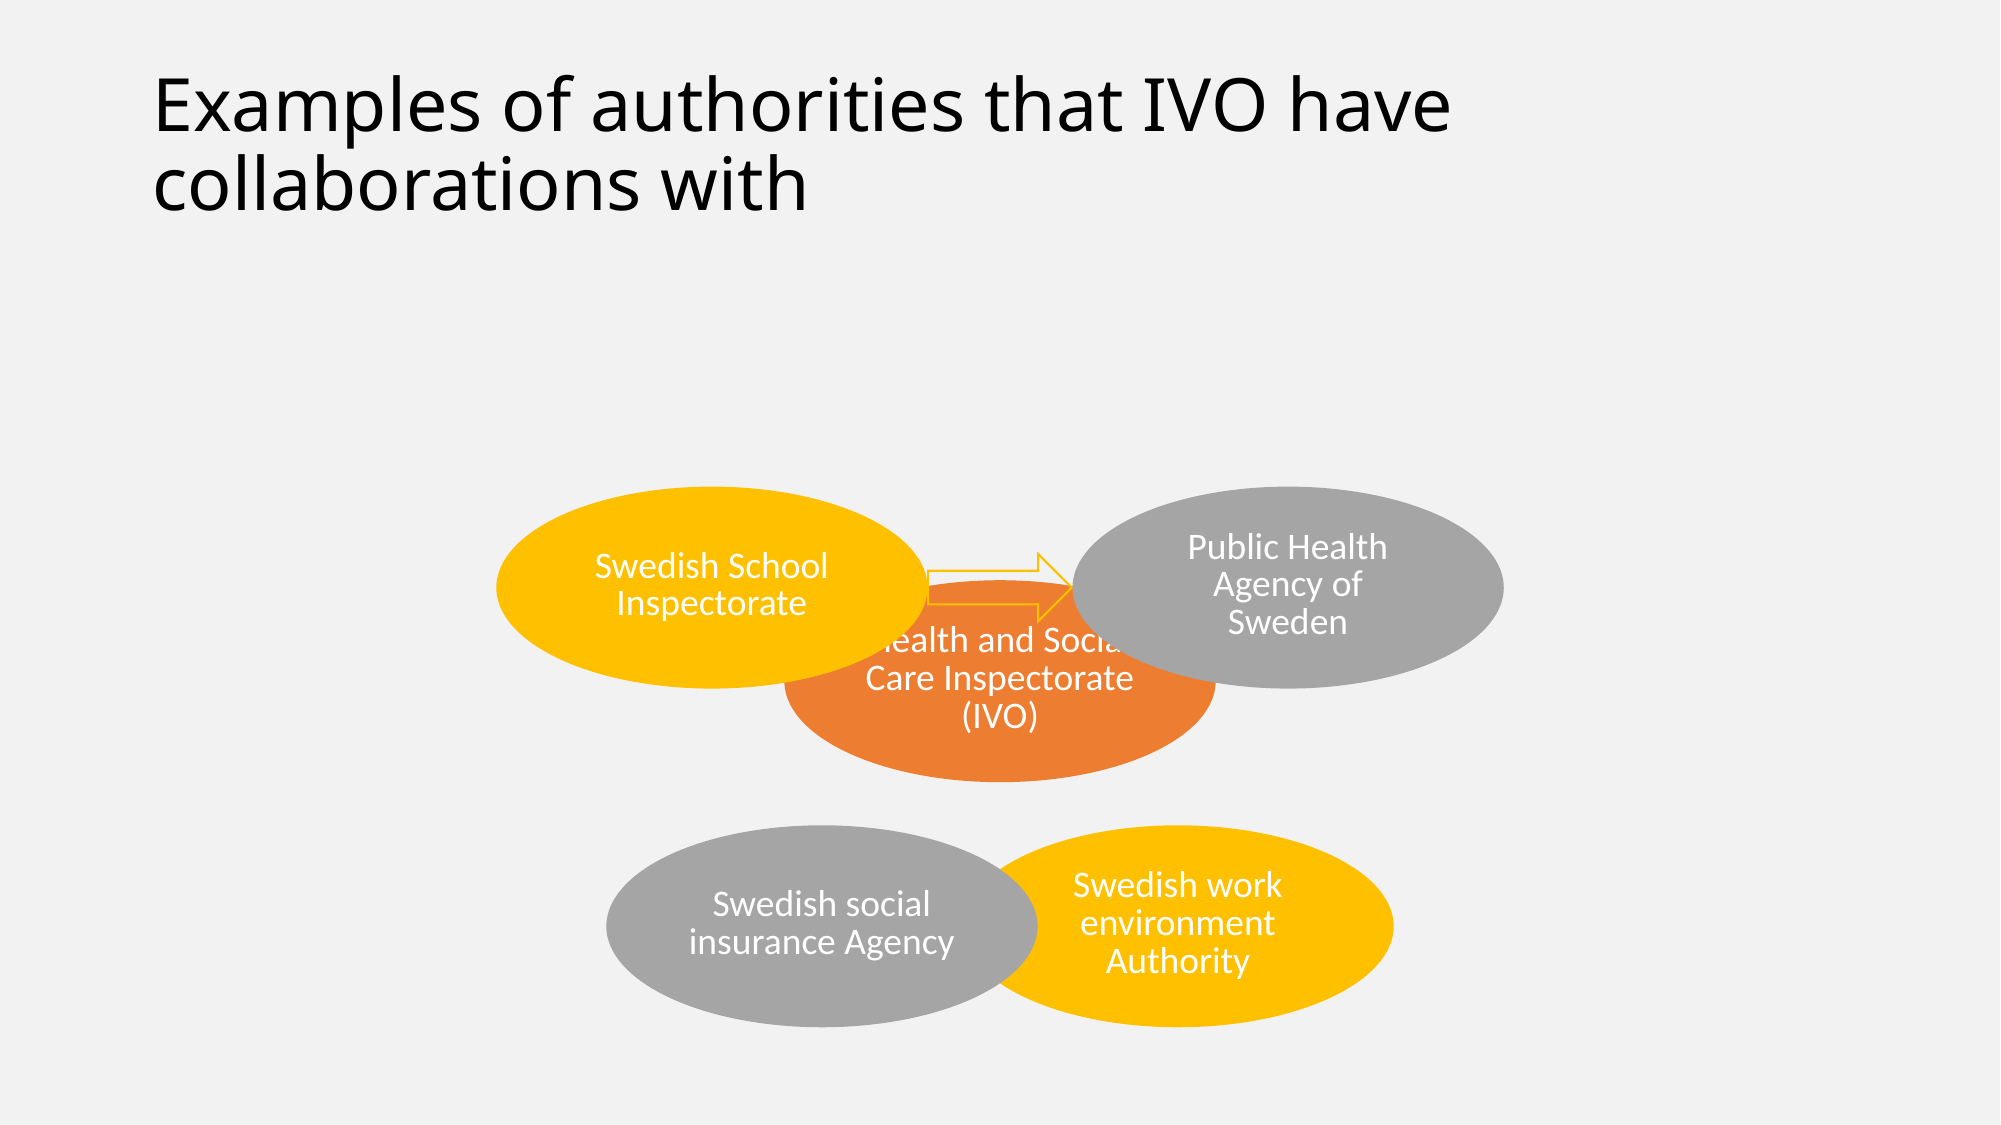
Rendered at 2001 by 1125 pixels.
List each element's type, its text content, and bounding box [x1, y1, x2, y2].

title Examples of authorities that IVO have collaborations with [137, 59, 1950, 235]
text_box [137, 277, 1863, 1086]
